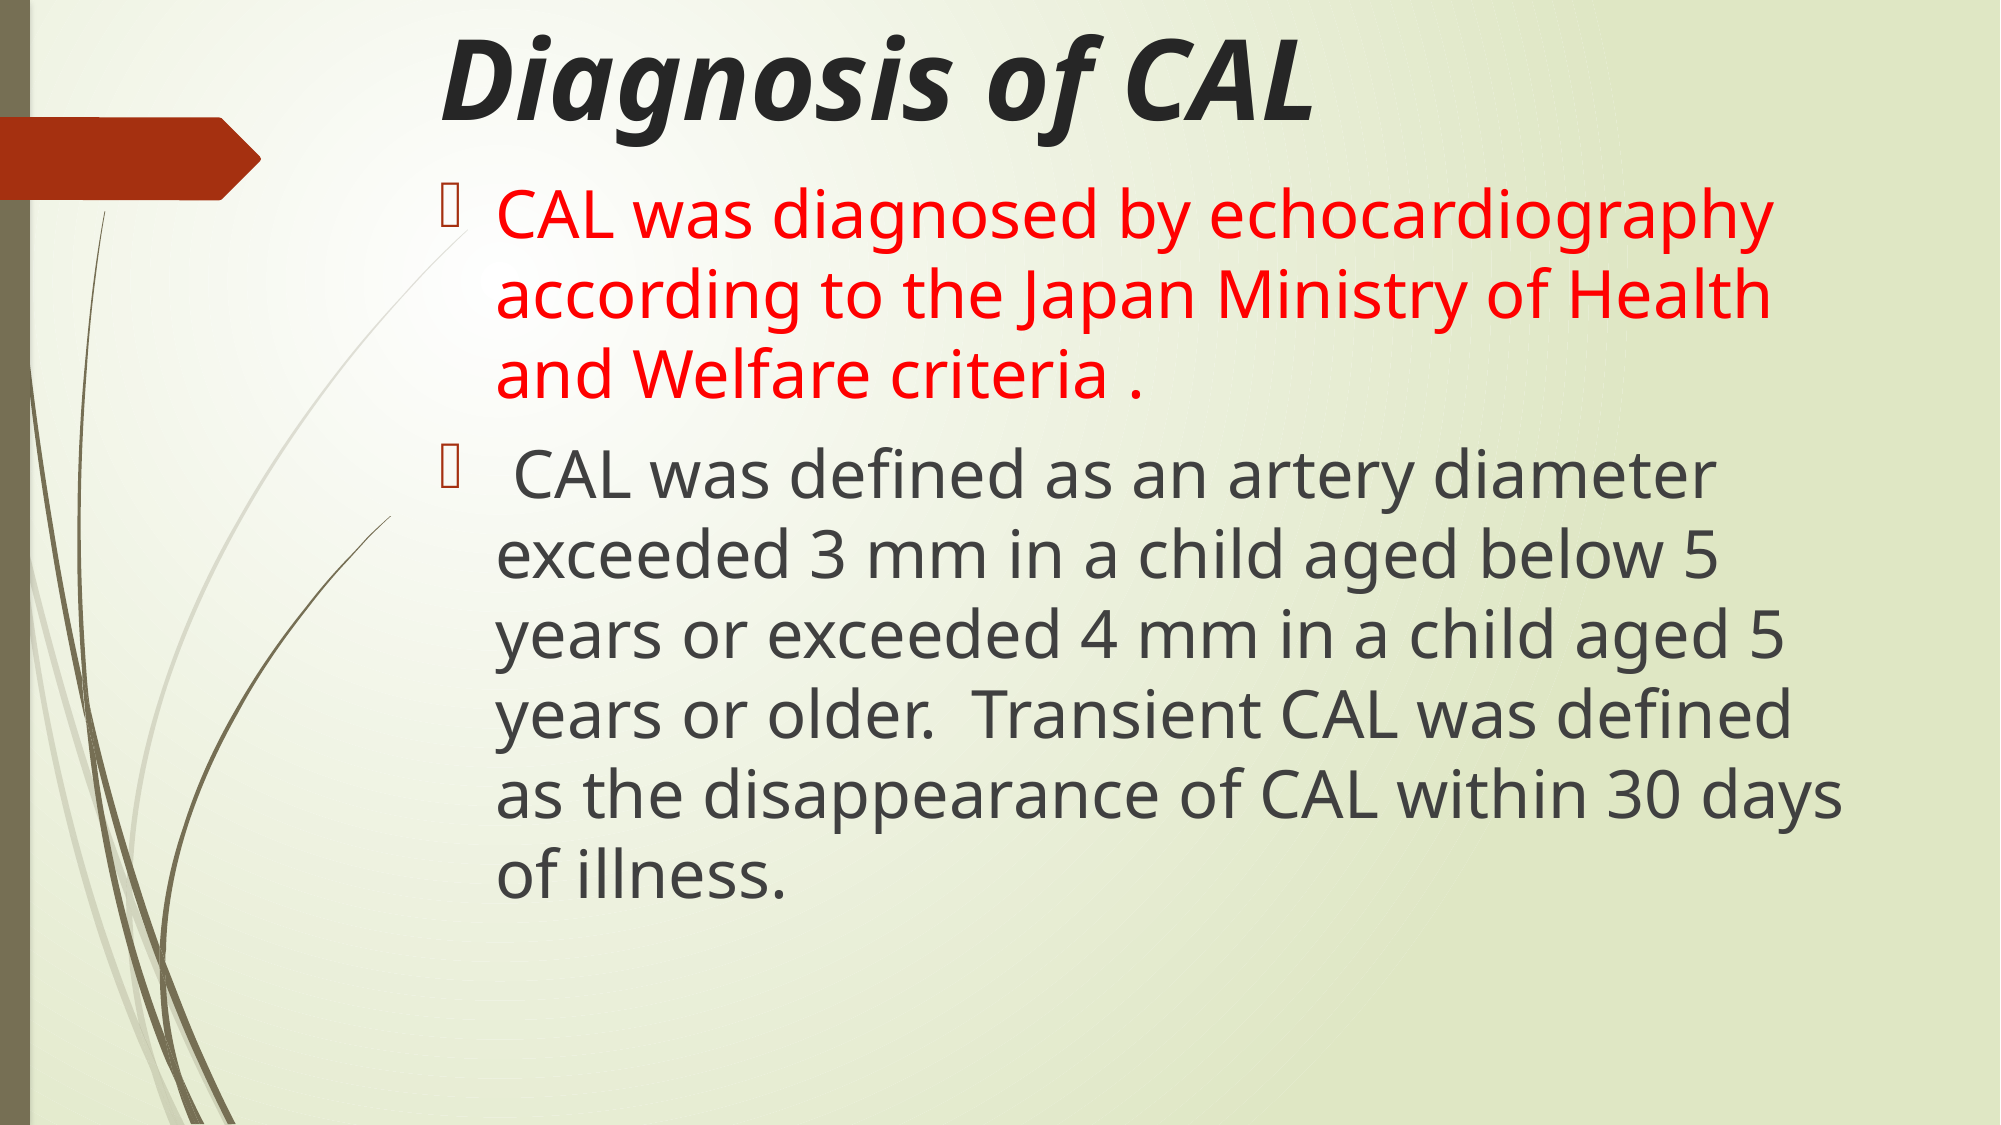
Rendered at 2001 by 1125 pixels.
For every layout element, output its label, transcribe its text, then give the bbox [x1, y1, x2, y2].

title Diagnosis of CAL [424, 0, 1886, 164]
list CAL was diagnosed by echocardiography according to the Japan Ministry of Health and Welfare criteria . CAL was defined as an artery diameter exceeded 3 mm in a child aged below 5 years or exceeded 4 mm in a child aged 5 years or older. Transient CAL was defined as the disappearance of CAL within 30 days of illness. [424, 164, 1887, 784]
